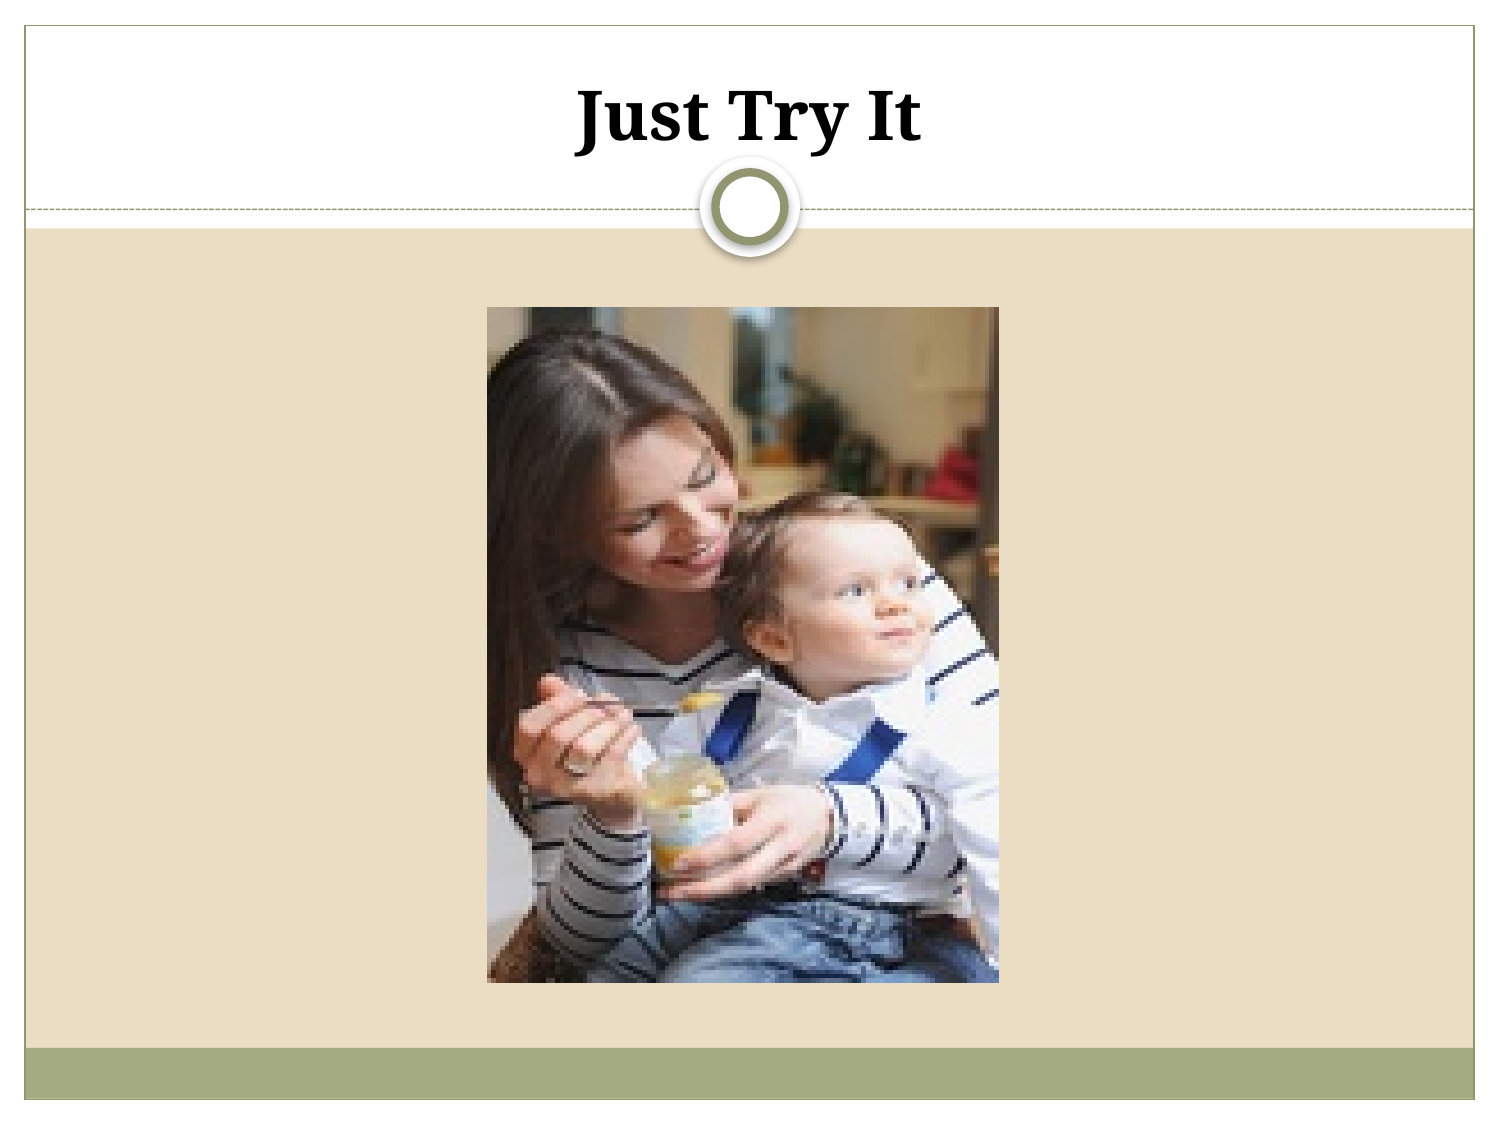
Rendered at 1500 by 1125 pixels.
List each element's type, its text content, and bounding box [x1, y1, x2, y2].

title Just Try It [49, 37, 1450, 162]
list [487, 307, 999, 984]
